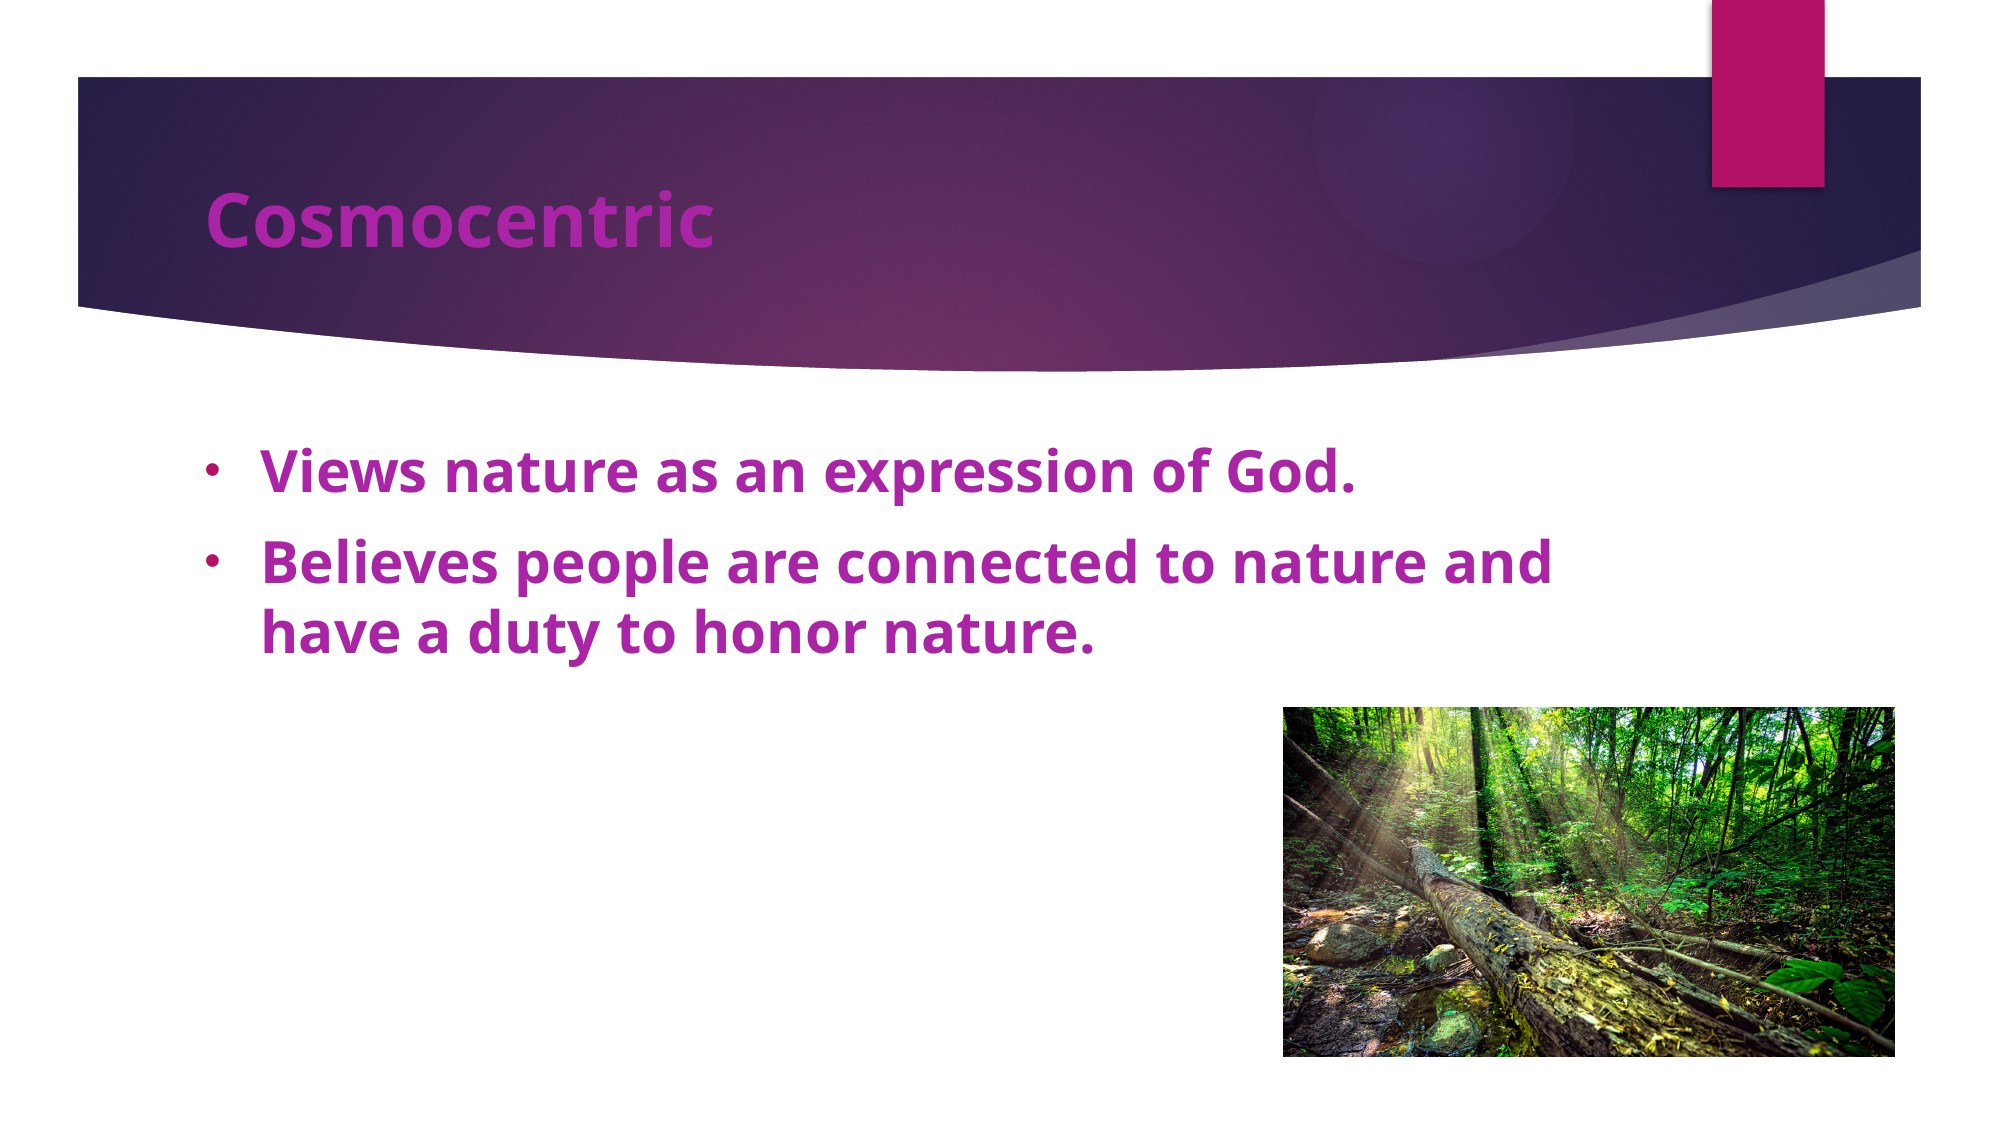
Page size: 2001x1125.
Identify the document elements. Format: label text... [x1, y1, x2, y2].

picture [1283, 707, 1895, 1057]
title Cosmocentric [189, 159, 1627, 276]
list Views nature as an expression of God. Believes people are connected to nature and have a duty to honor nature. [189, 427, 1638, 988]
